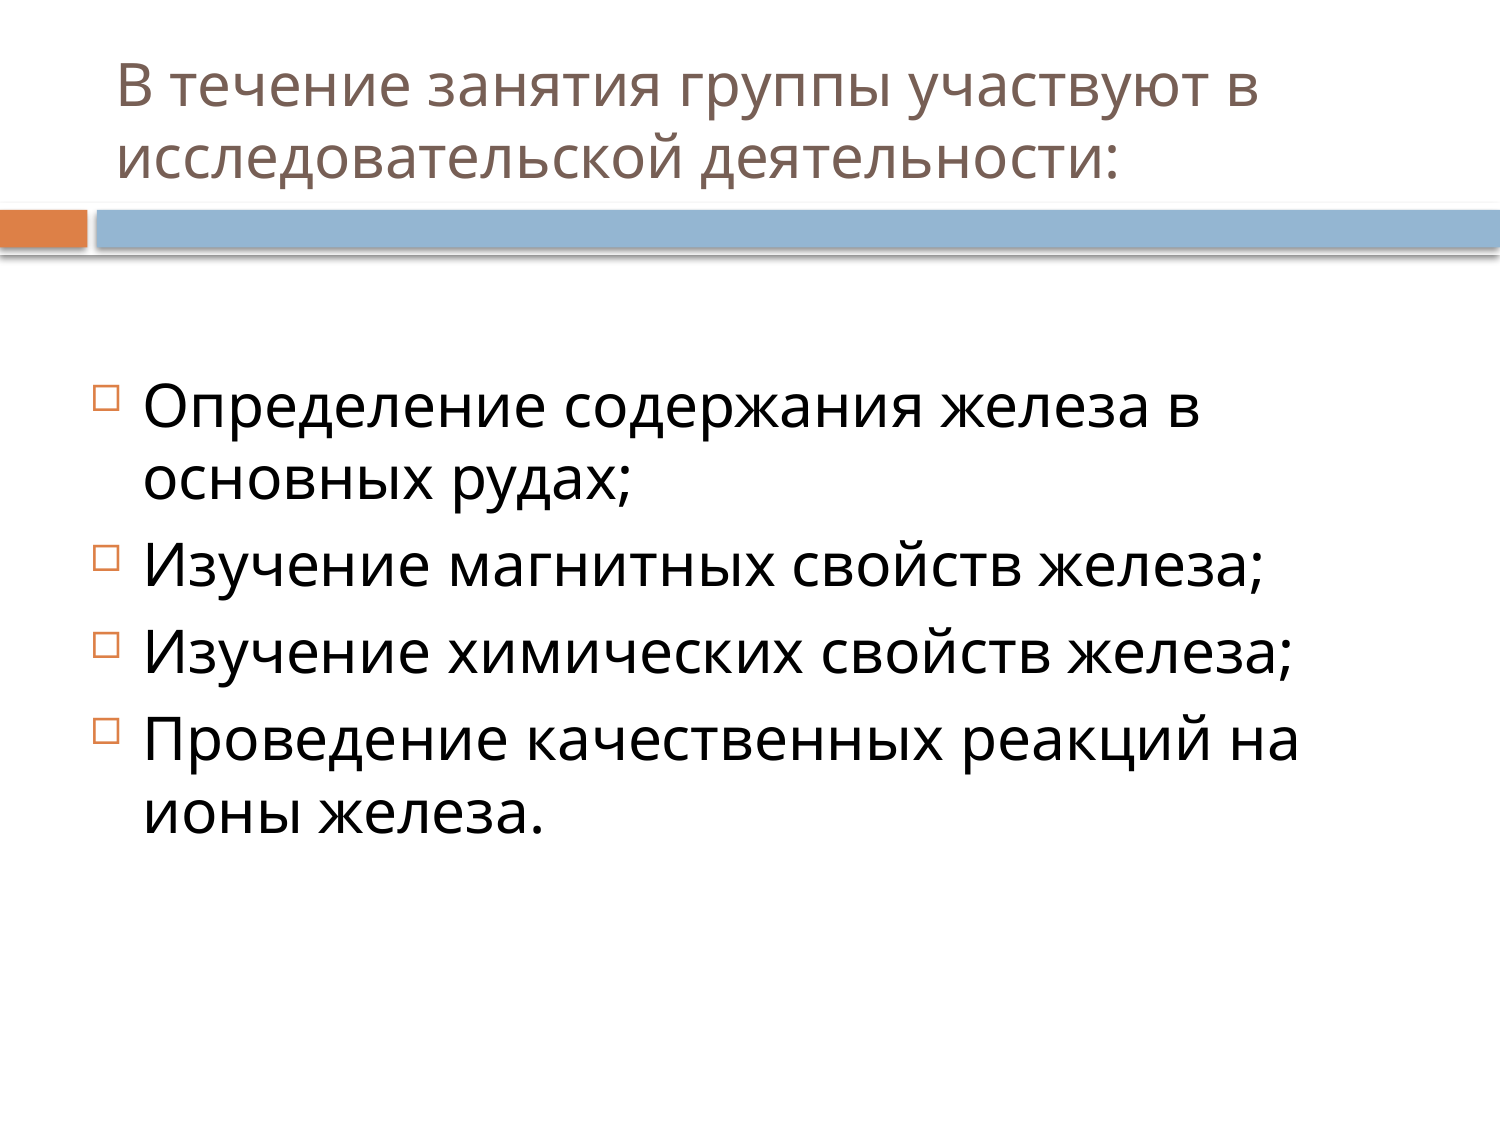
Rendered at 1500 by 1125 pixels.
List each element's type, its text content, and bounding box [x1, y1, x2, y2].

list Определение содержания железа в основных рудах; Изучение магнитных свойств железа; Изучение химических свойств железа; Проведение качественных реакций на ионы железа. [74, 358, 1426, 1001]
title В течение занятия группы участвуют в исследовательской деятельности: [100, 37, 1439, 201]
